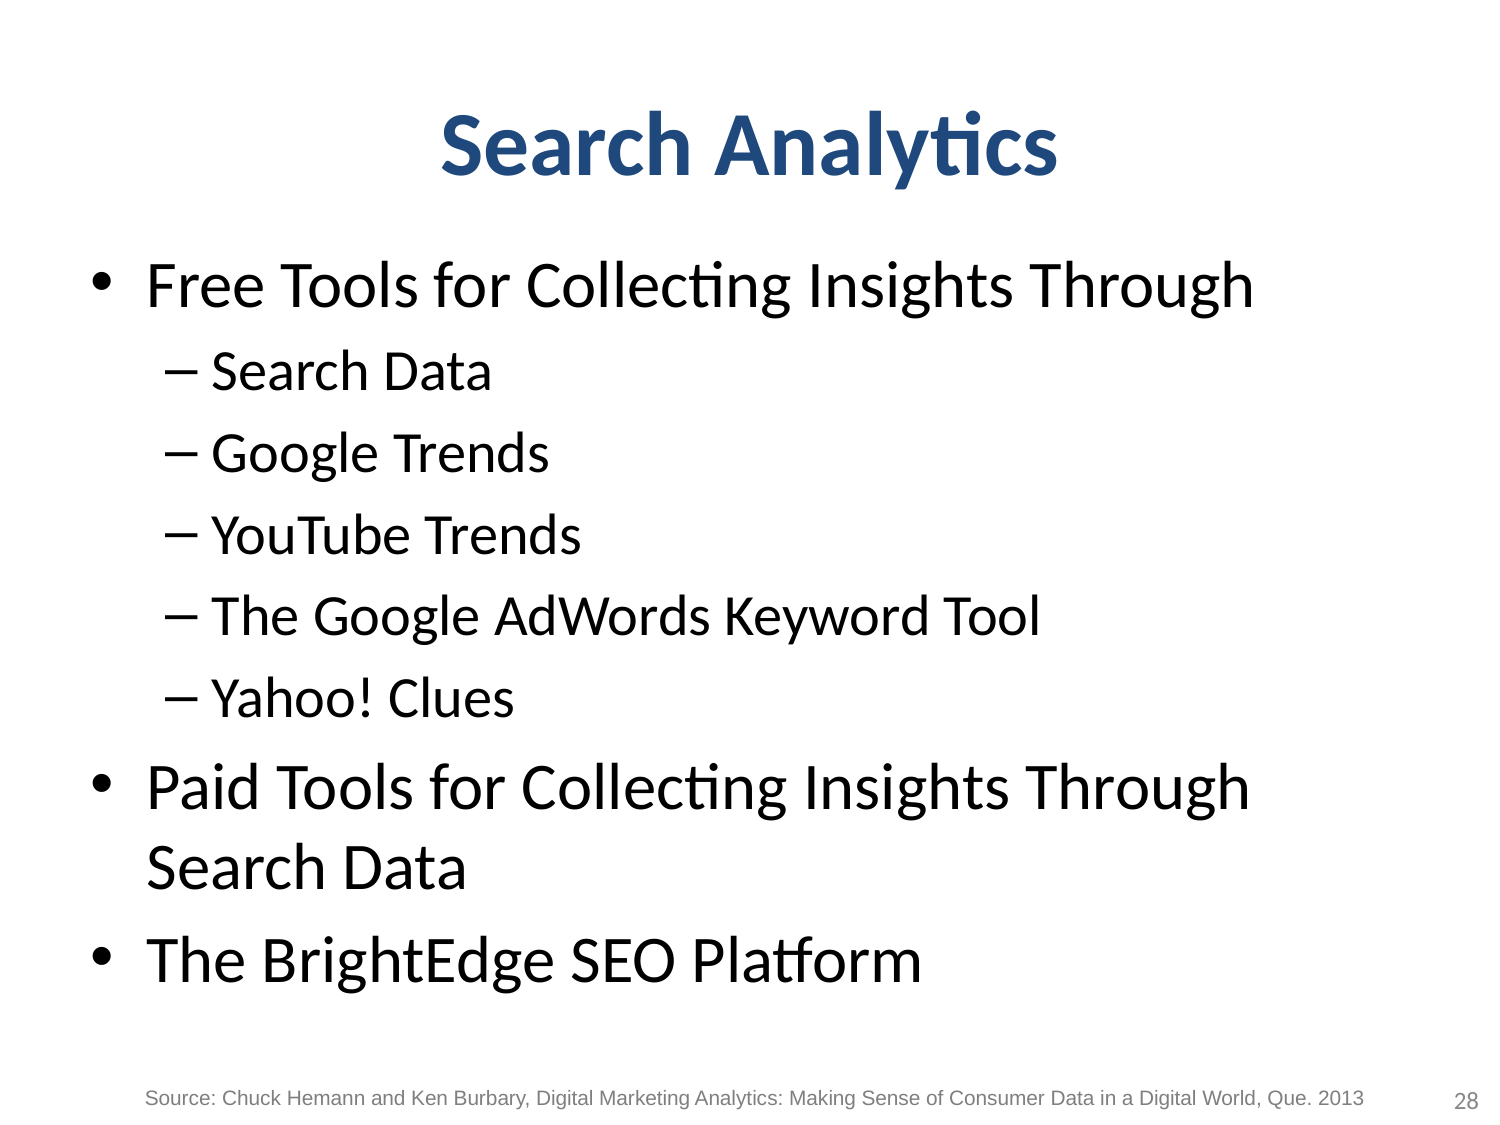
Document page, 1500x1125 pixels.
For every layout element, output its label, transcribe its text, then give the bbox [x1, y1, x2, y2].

text_box Source: Chuck Hemann and Ken Burbary, Digital Marketing Analytics: Making Sense of Consumer Data in a Digital World, Que. 2013 [74, 1077, 1436, 1118]
list Free Tools for Collecting Insights Through Search Data Google Trends YouTube Trends The Google AdWords Keyword Tool Yahoo! Clues Paid Tools for Collecting Insights Through Search Data The BrightEdge SEO Platform [75, 233, 1425, 1039]
slide_number 28 [1144, 1069, 1495, 1125]
title Search Analytics [75, 45, 1425, 233]
